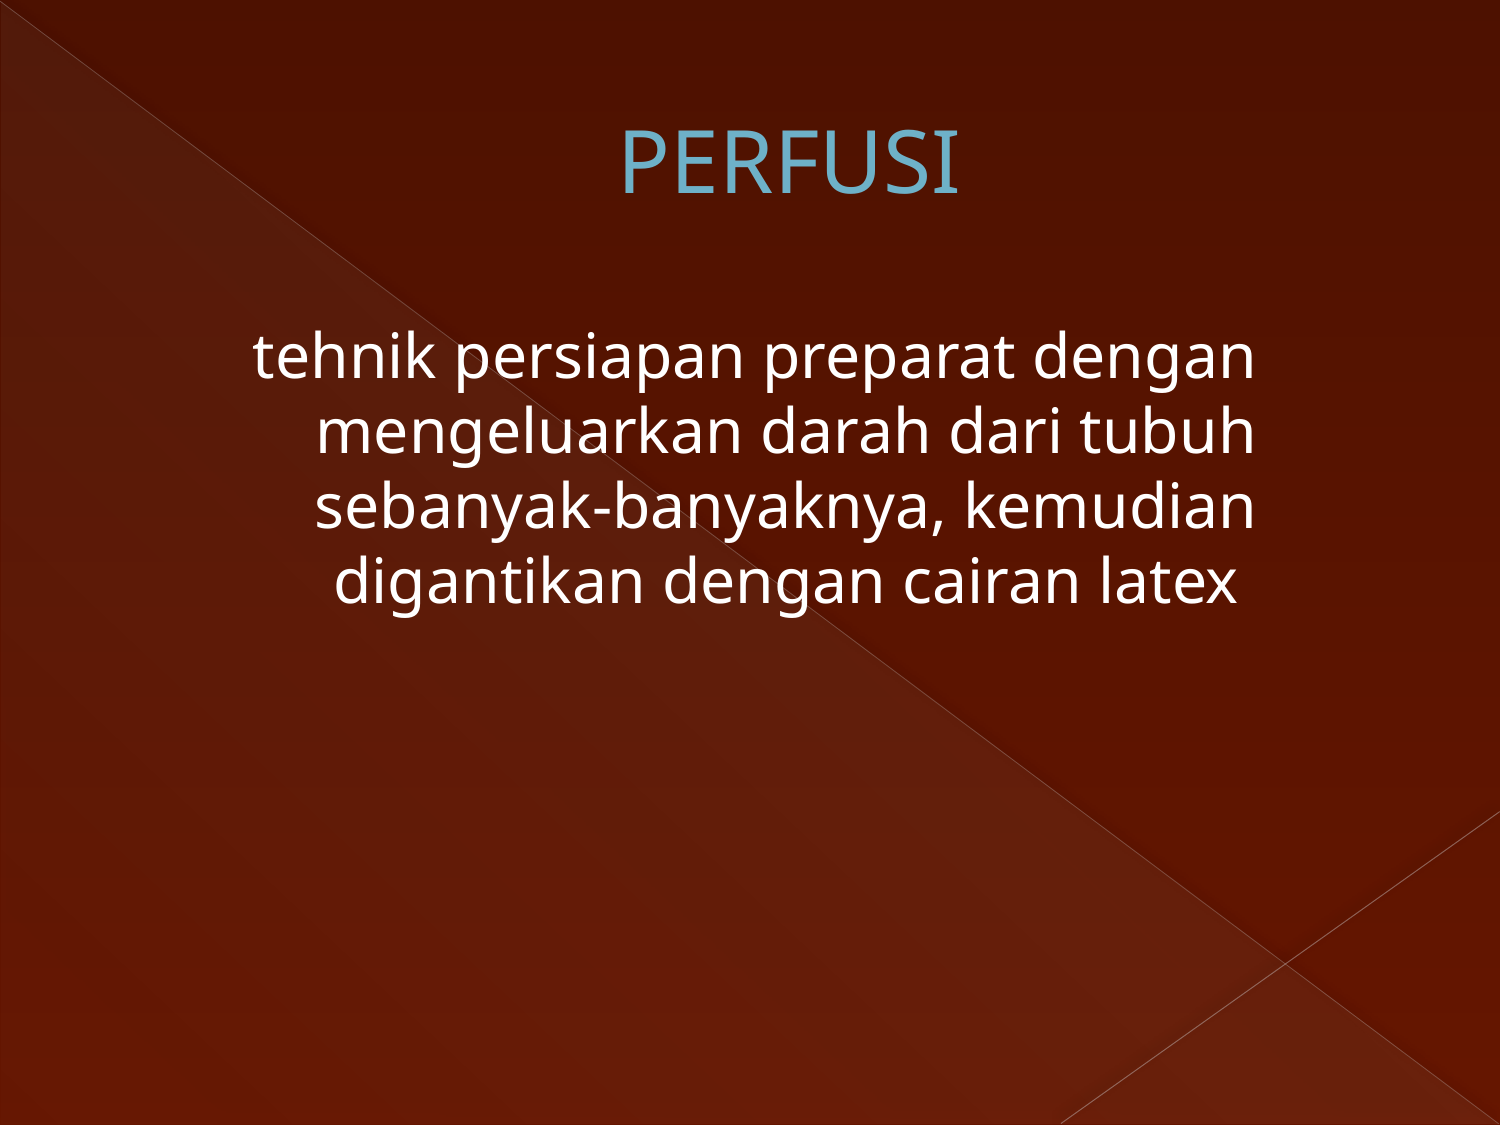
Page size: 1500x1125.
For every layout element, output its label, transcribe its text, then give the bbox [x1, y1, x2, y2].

title PERFUSI [75, 43, 1425, 274]
list tehnik persiapan preparat dengan mengeluarkan darah dari tubuh sebanyak-banyaknya, kemudian digantikan dengan cairan latex [75, 308, 1425, 1059]
